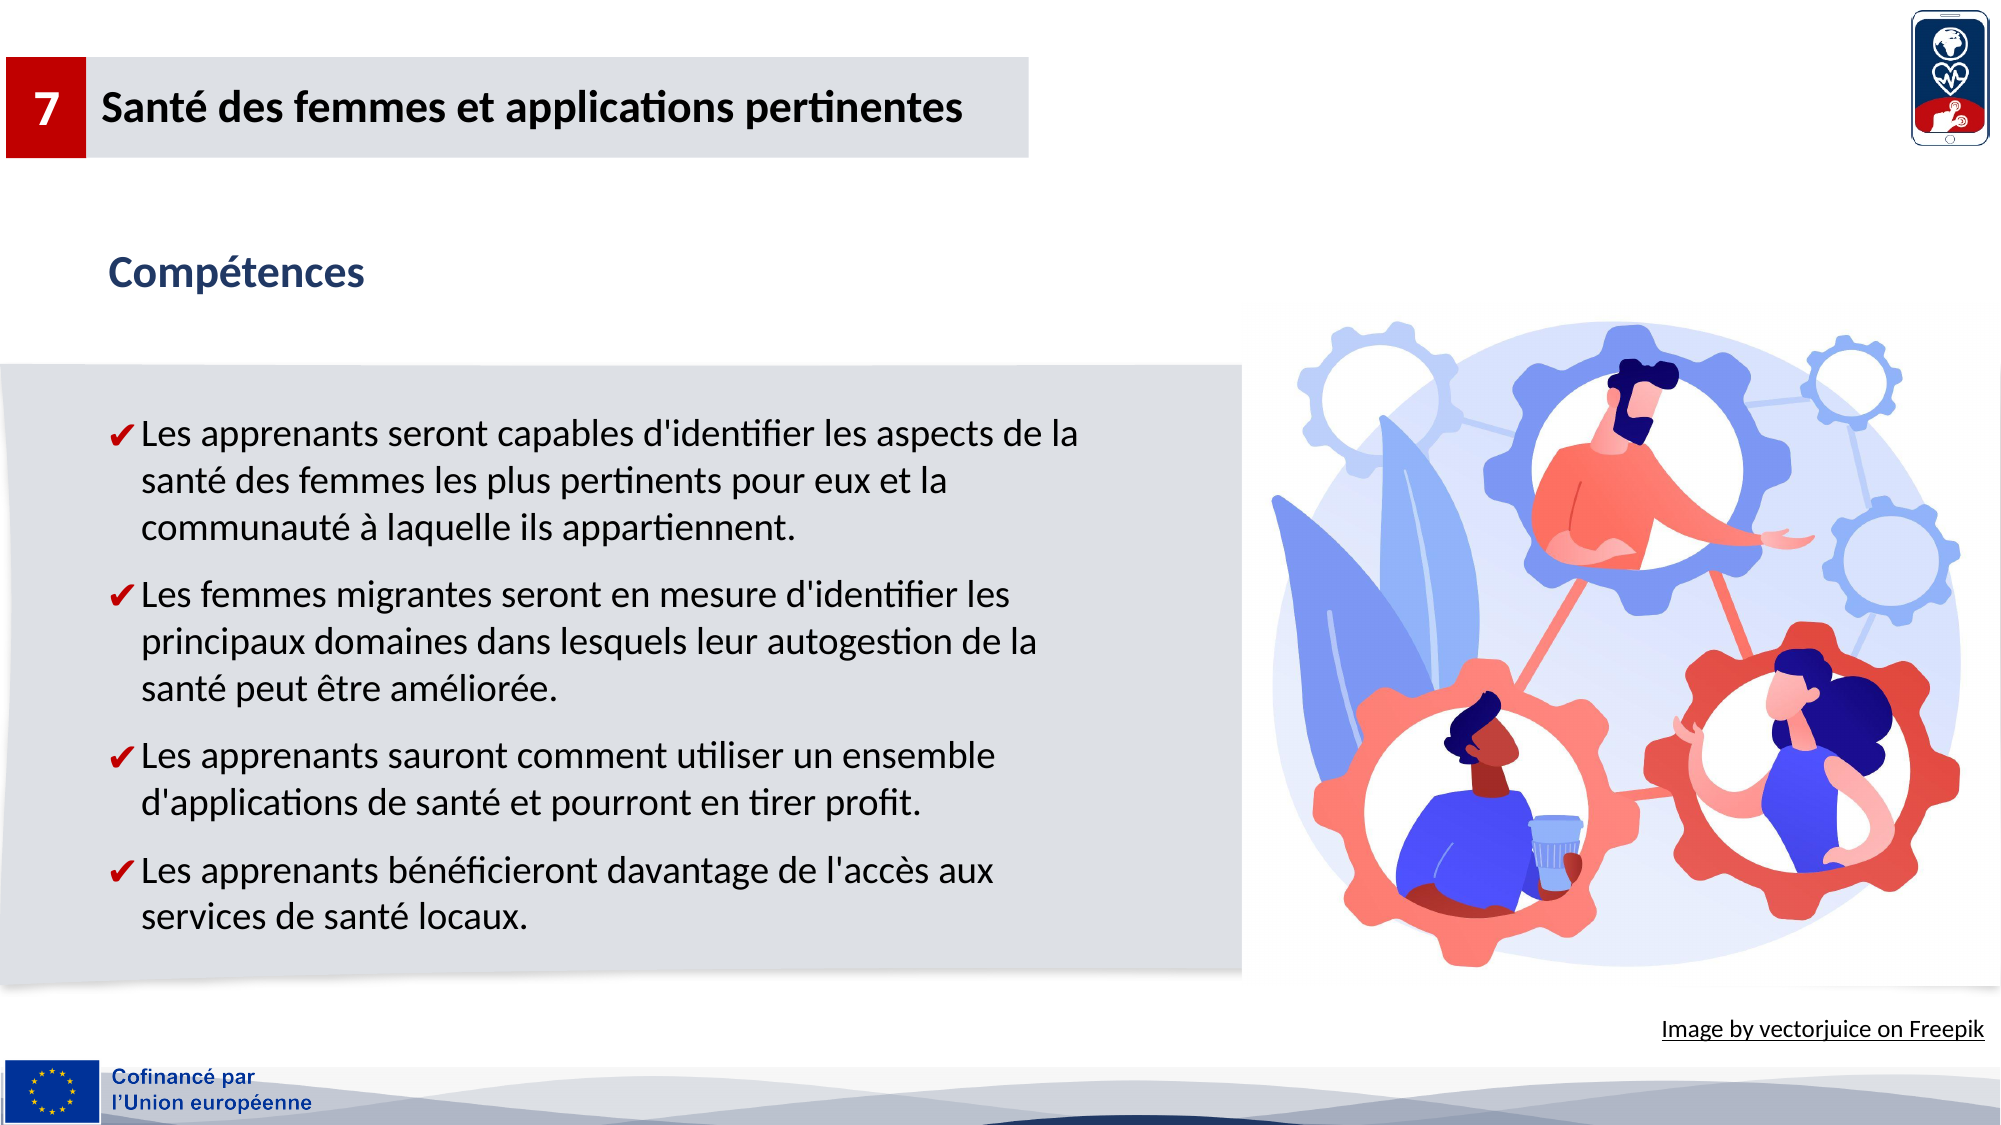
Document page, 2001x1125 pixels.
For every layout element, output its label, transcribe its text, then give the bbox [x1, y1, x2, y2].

picture [0, 1055, 2001, 1125]
picture [1241, 301, 2000, 986]
picture [1911, 10, 1990, 146]
text_box 7 [19, 71, 90, 143]
text_box Image by vectorjuice on Freepik [561, 1005, 2000, 1051]
title Compétences [93, 221, 1819, 324]
text_box [6, 57, 87, 159]
list Les apprenants seront capables d'identifier les aspects de la santé des femmes les plus pertinents pour eux et la communauté à laquelle ils appartiennent. Les femmes migrantes seront en mesure d'identifier les principaux domaines dans lesquels leur autogestion de la santé peut être améliorée. Les apprenants sauront comment utiliser un ensemble d'applications de santé et pourront en tirer profit. Les apprenants bénéficieront davantage de l'accès aux services de santé locaux. [91, 400, 1128, 957]
text_box Santé des femmes et applications pertinentes [86, 57, 1029, 158]
